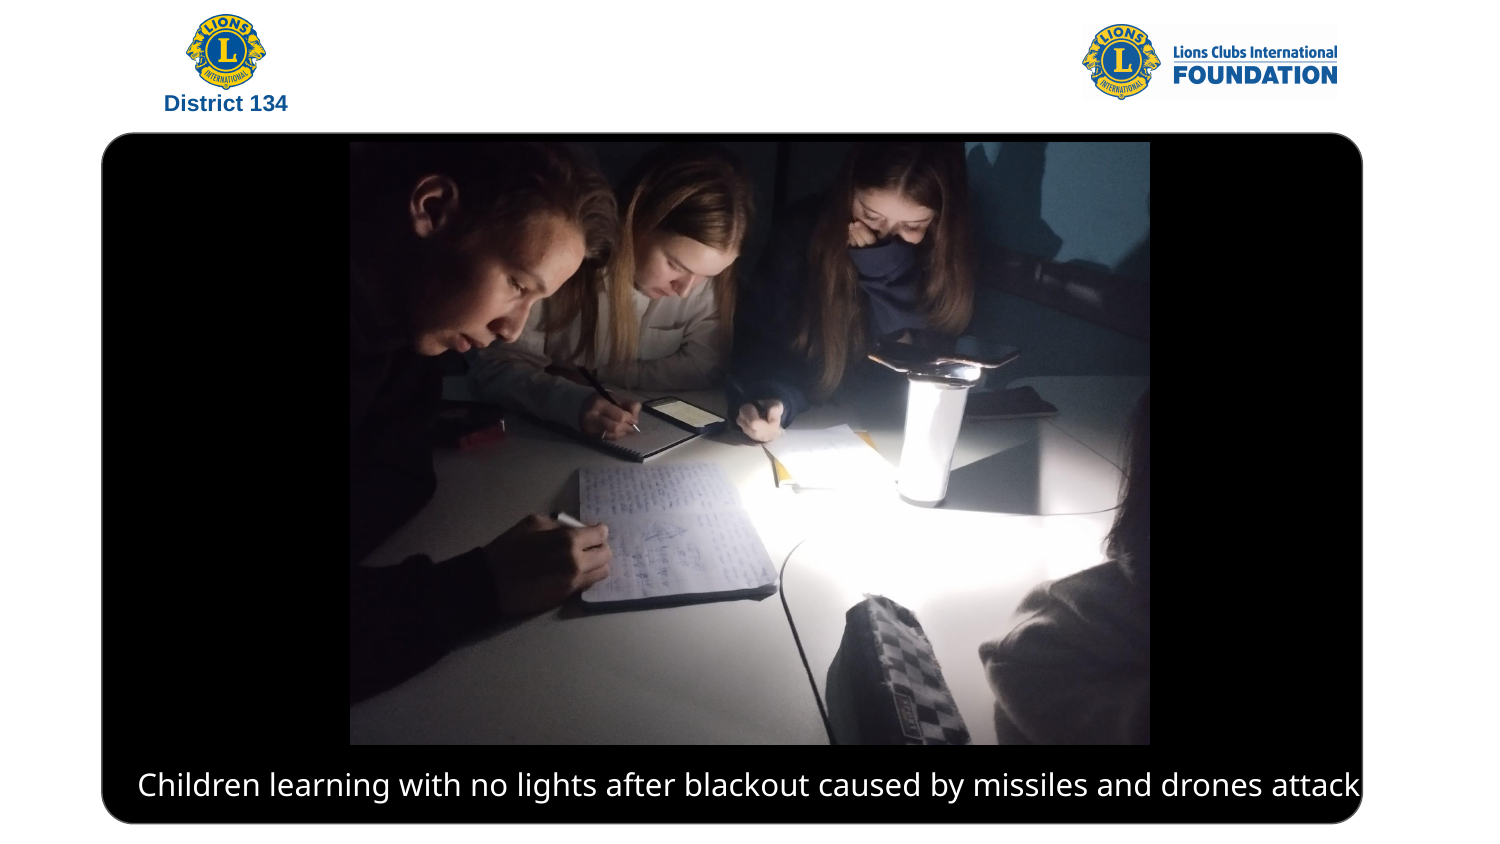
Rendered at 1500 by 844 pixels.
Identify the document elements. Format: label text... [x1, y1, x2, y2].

picture [1082, 24, 1338, 100]
text_box District 134 [133, 75, 319, 131]
subtitle Children learning with no lights after blackout caused by missiles and drones attack [20, 744, 1480, 824]
picture [186, 14, 266, 90]
text_box [101, 133, 1363, 744]
picture [350, 142, 1150, 745]
